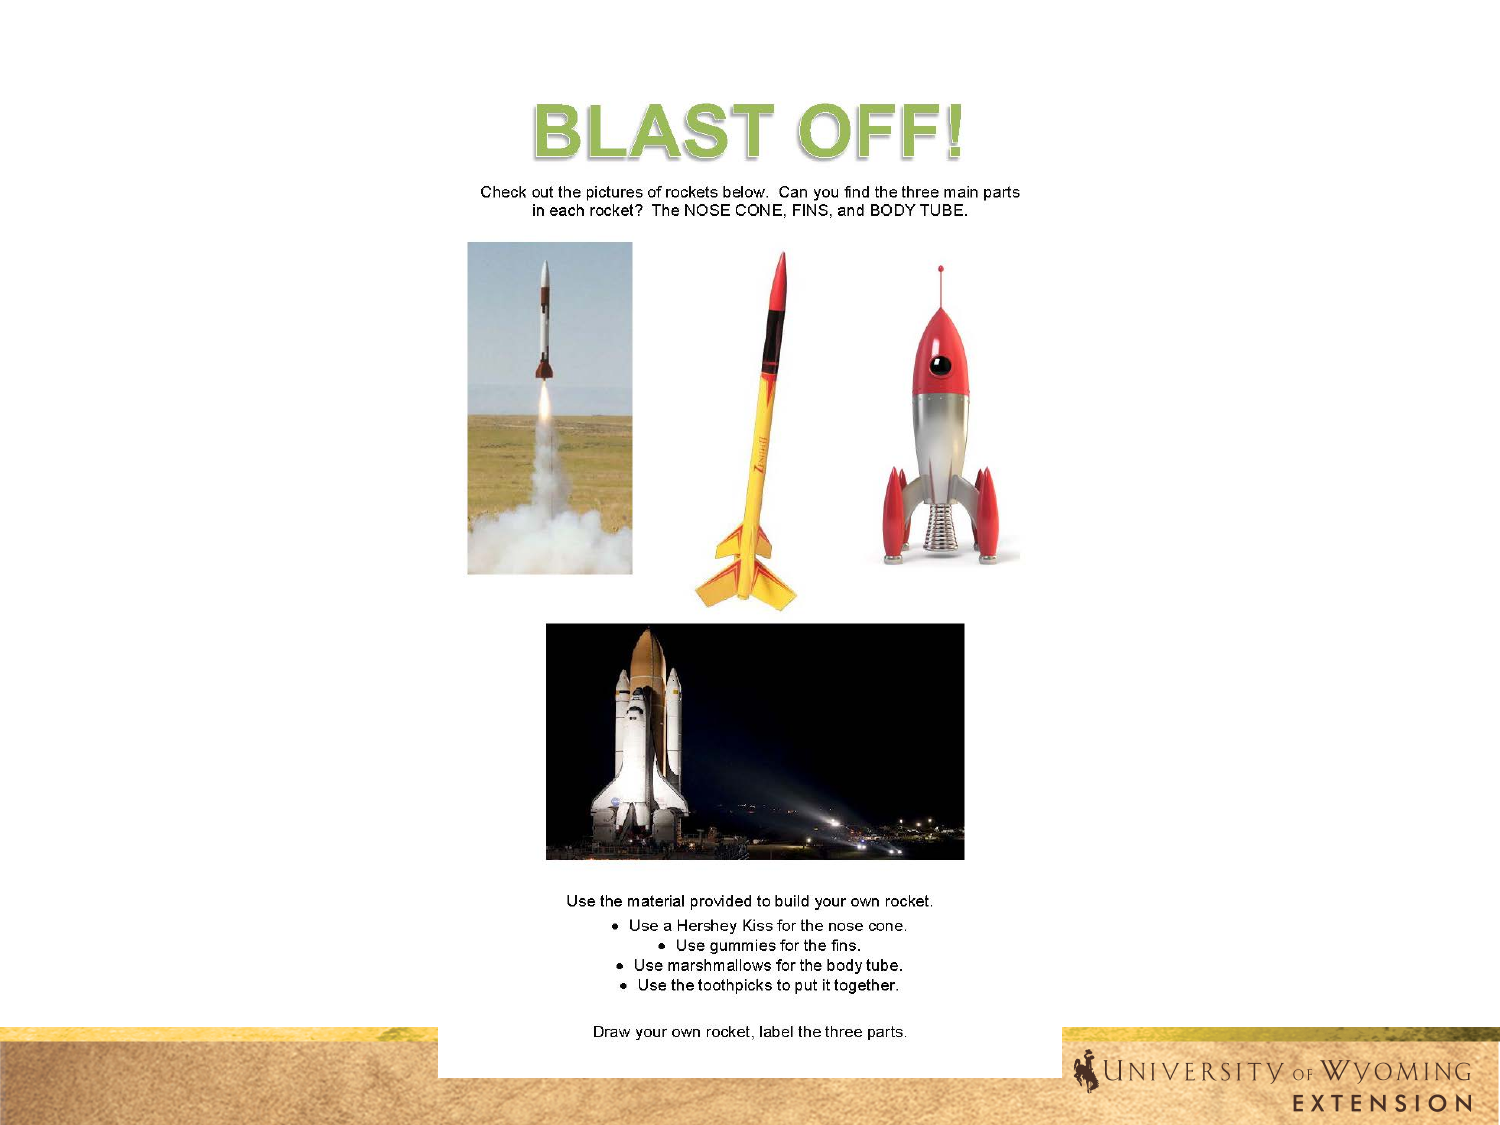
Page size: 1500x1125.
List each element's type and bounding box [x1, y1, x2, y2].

list [438, 51, 1062, 1078]
picture [0, 1027, 1500, 1125]
